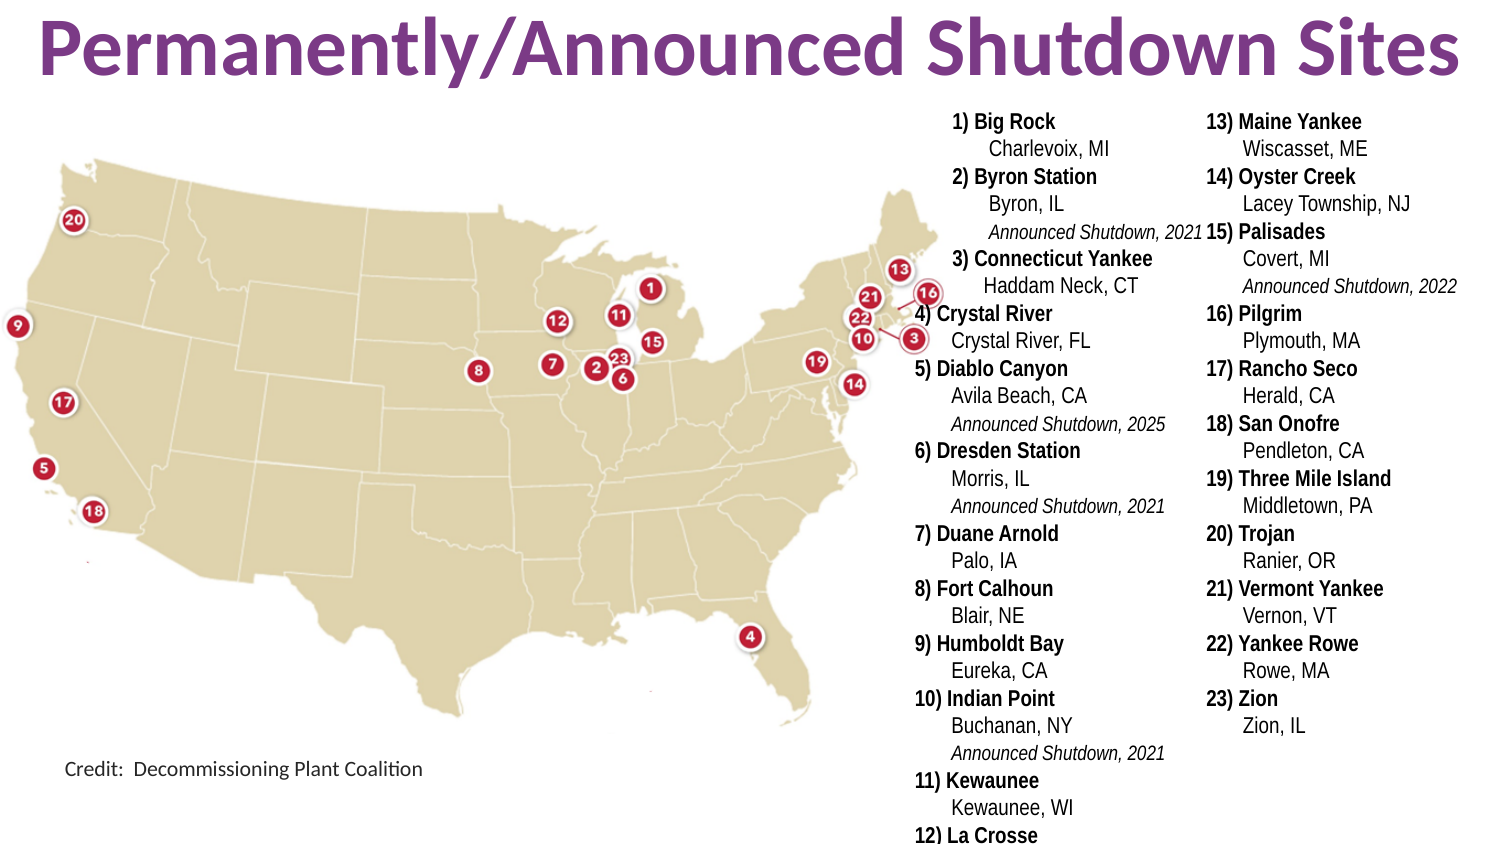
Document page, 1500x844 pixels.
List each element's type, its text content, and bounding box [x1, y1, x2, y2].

text_box 1) Big Rock Charlevoix, MI 2) Byron Station Byron, IL Announced Shutdown, 2021 3) Connecticut Yankee Haddam Neck, CT 4) Crystal River Crystal River, FL 5) Diablo Canyon Avila Beach, CA Announced Shutdown, 2025 6) Dresden Station Morris, IL Announced Shutdown, 2021 7) Duane Arnold Palo, IA 8) Fort Calhoun Blair, NE 9) Humboldt Bay Eureka, CA 10) Indian Point Buchanan, NY Announced Shutdown, 2021 11) Kewaunee Kewaunee, WI 12) La Crosse Genoa, WI 13) Maine Yankee Wiscasset, ME 14) Oyster Creek Lacey Township, NJ 15) Palisades Covert, MI Announced Shutdown, 2022 16) Pilgrim Plymouth, MA 17) Rancho Seco Herald, CA 18) San Onofre Pendleton, CA 19) Three Mile Island Middletown, PA 20) Trojan Ranier, OR 21) Vermont Yankee Vernon, VT 22) Yankee Rowe Rowe, MA 23) Zion Zion, IL [899, 98, 1500, 844]
text_box Credit: Decommissioning Plant Coalition [49, 753, 455, 789]
text_box Permanently/Announced Shutdown Sites [0, 0, 1500, 100]
picture [0, 146, 967, 745]
